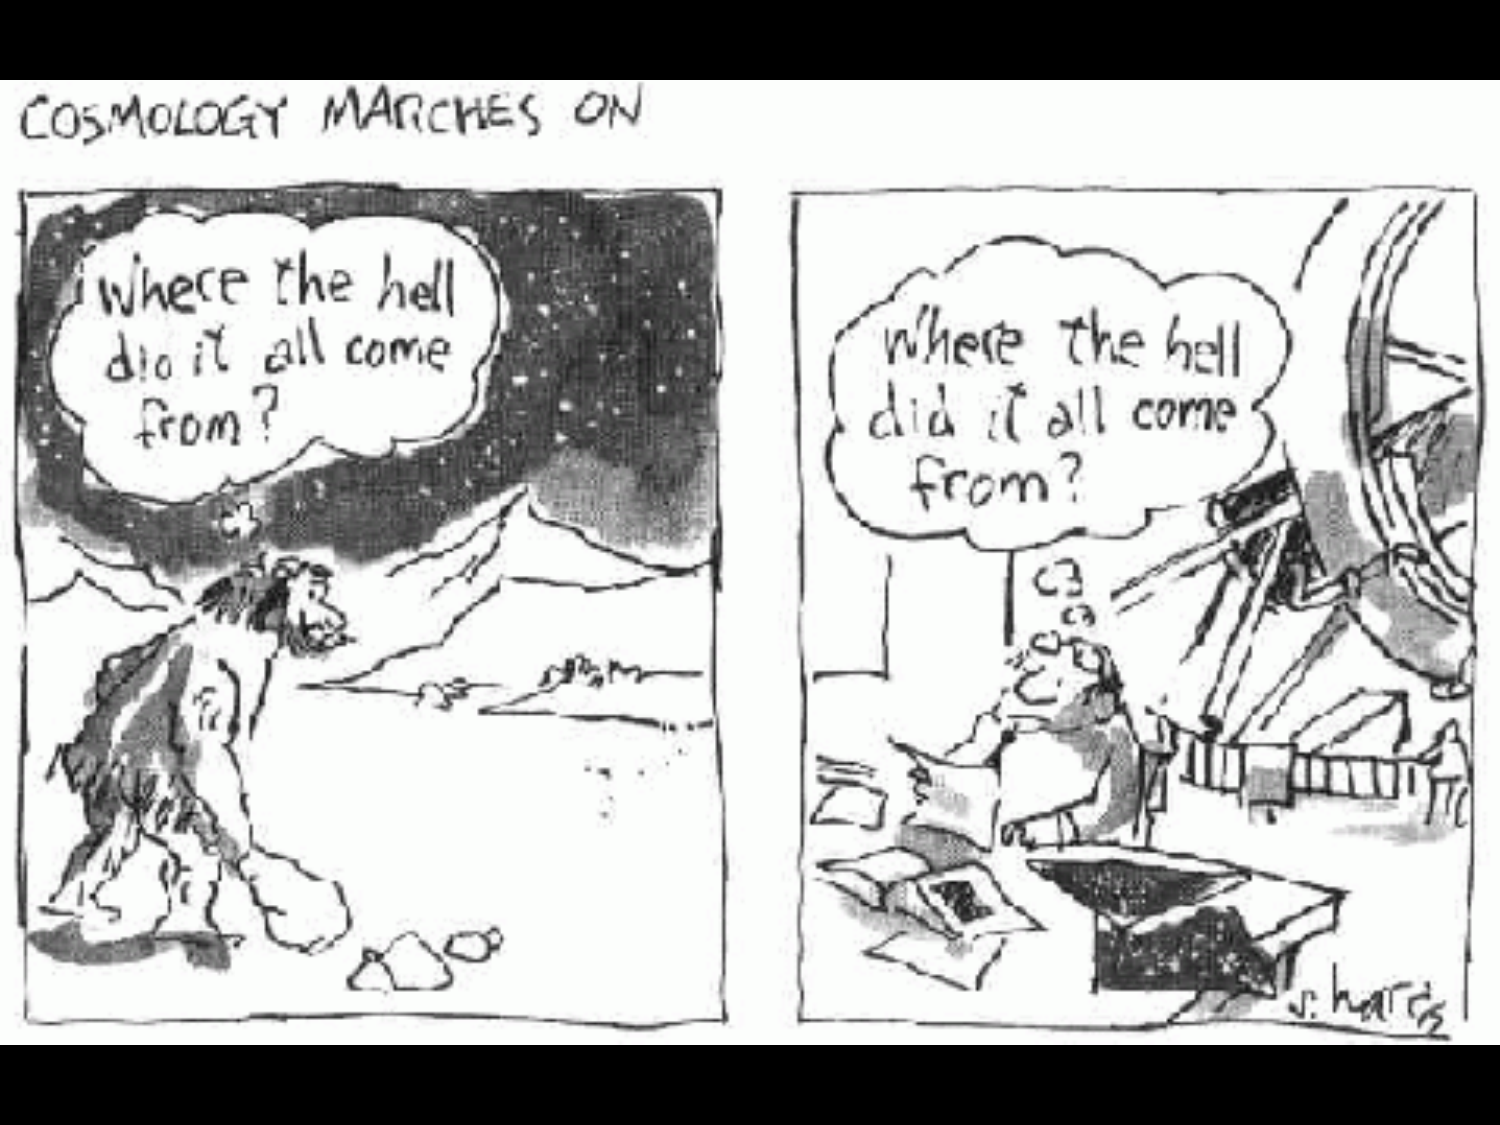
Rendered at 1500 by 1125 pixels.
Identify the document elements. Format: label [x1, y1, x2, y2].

picture [0, 79, 1500, 1045]
